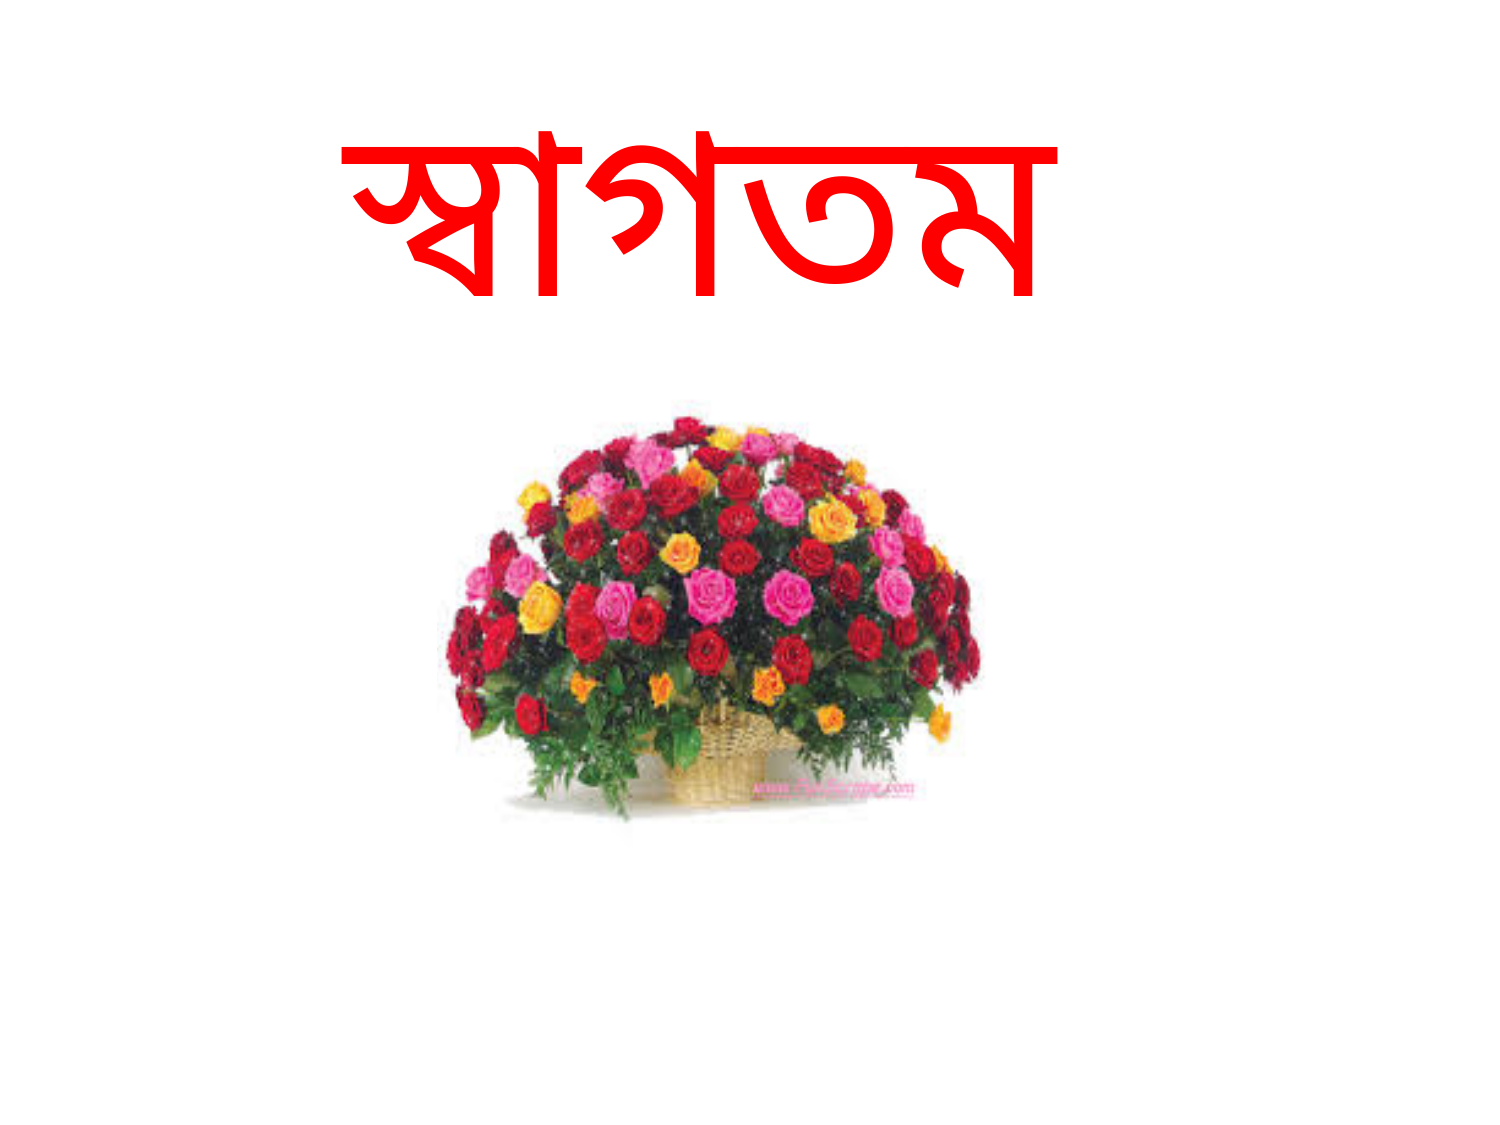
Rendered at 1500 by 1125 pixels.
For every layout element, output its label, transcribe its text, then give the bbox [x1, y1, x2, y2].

text_box স্বাগতম [112, 49, 1350, 353]
picture [437, 312, 988, 938]
